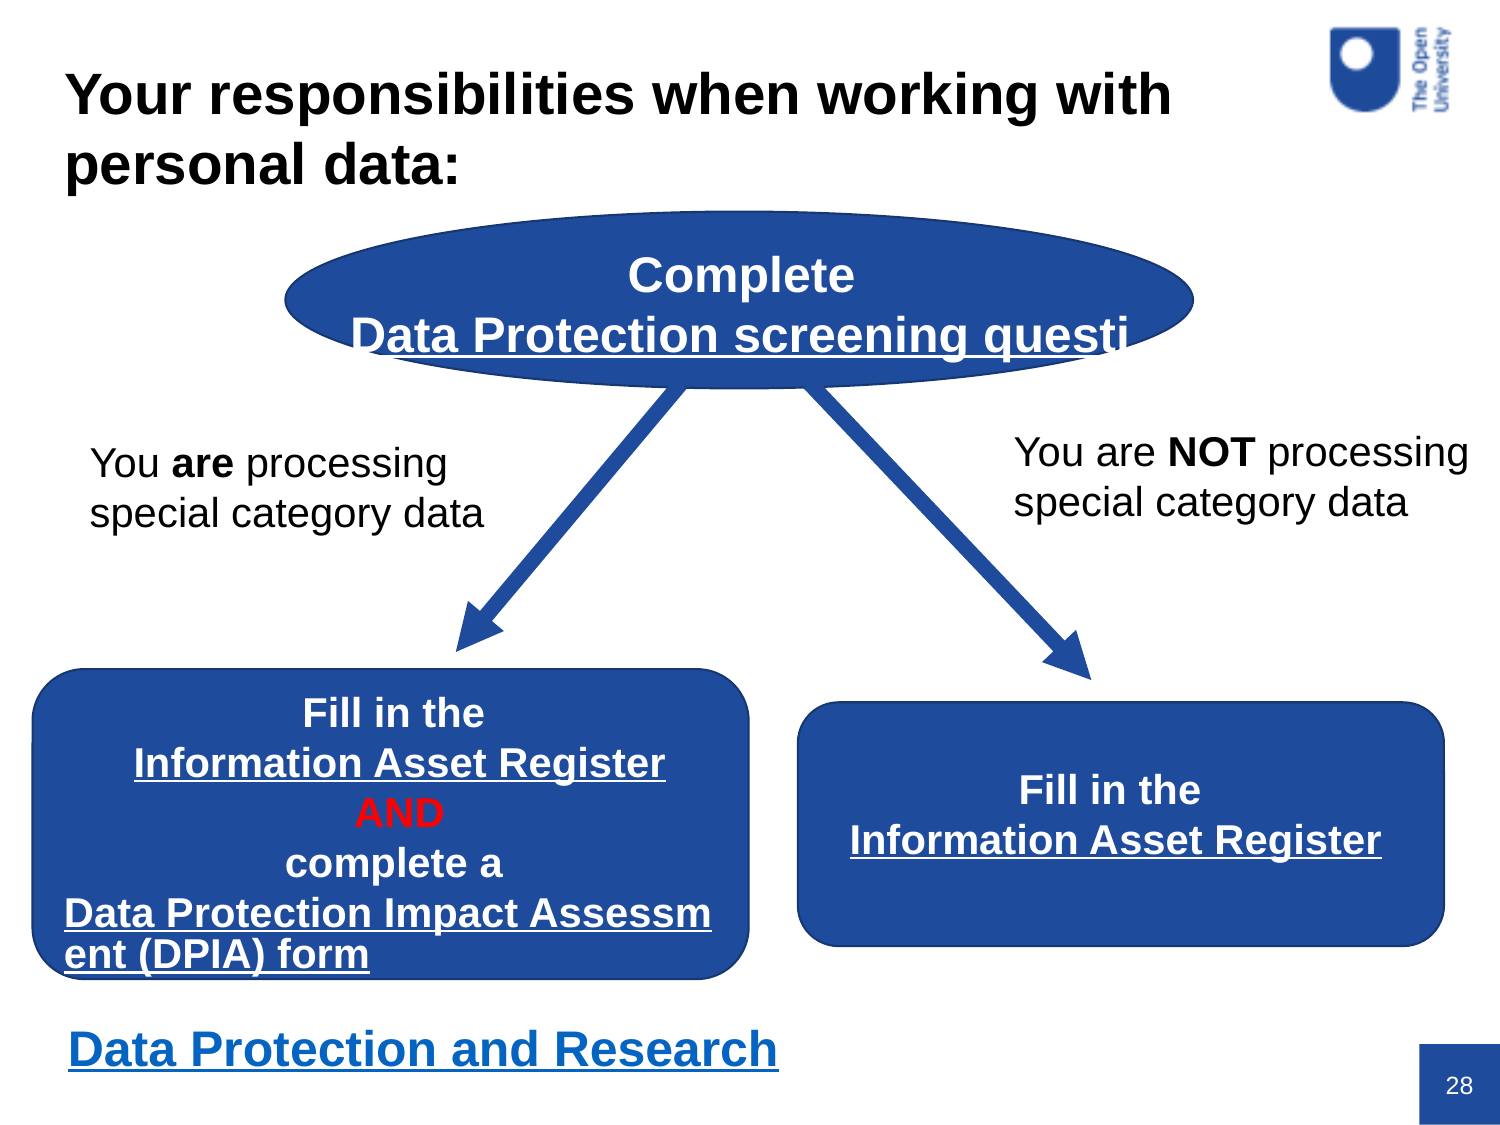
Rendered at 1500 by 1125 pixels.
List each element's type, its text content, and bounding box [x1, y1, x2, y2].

text_box Fill in the Information Asset Register [765, 754, 1467, 870]
text_box Your responsibilities when working with personal data: [49, 48, 1393, 204]
text_box [31, 681, 49, 967]
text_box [455, 383, 681, 652]
text_box [53, 668, 728, 678]
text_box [809, 382, 1092, 680]
text_box You are processing special category data [74, 427, 455, 543]
text_box [1163, 267, 1195, 333]
text_box Fill in the Information Asset Register AND complete a Data Protection Impact Assessment (DPIA) form [49, 678, 750, 994]
text_box [284, 259, 334, 341]
text_box Complete Data Protection screening questions [334, 234, 1163, 370]
text_box Data Protection and Research [52, 1008, 795, 1084]
text_box [430, 210, 1048, 234]
text_box You are NOT processing special category data [1092, 417, 1500, 533]
text_box [796, 870, 1446, 948]
text_box [455, 370, 1023, 390]
picture [1314, 16, 1471, 144]
text_box [796, 701, 1445, 754]
